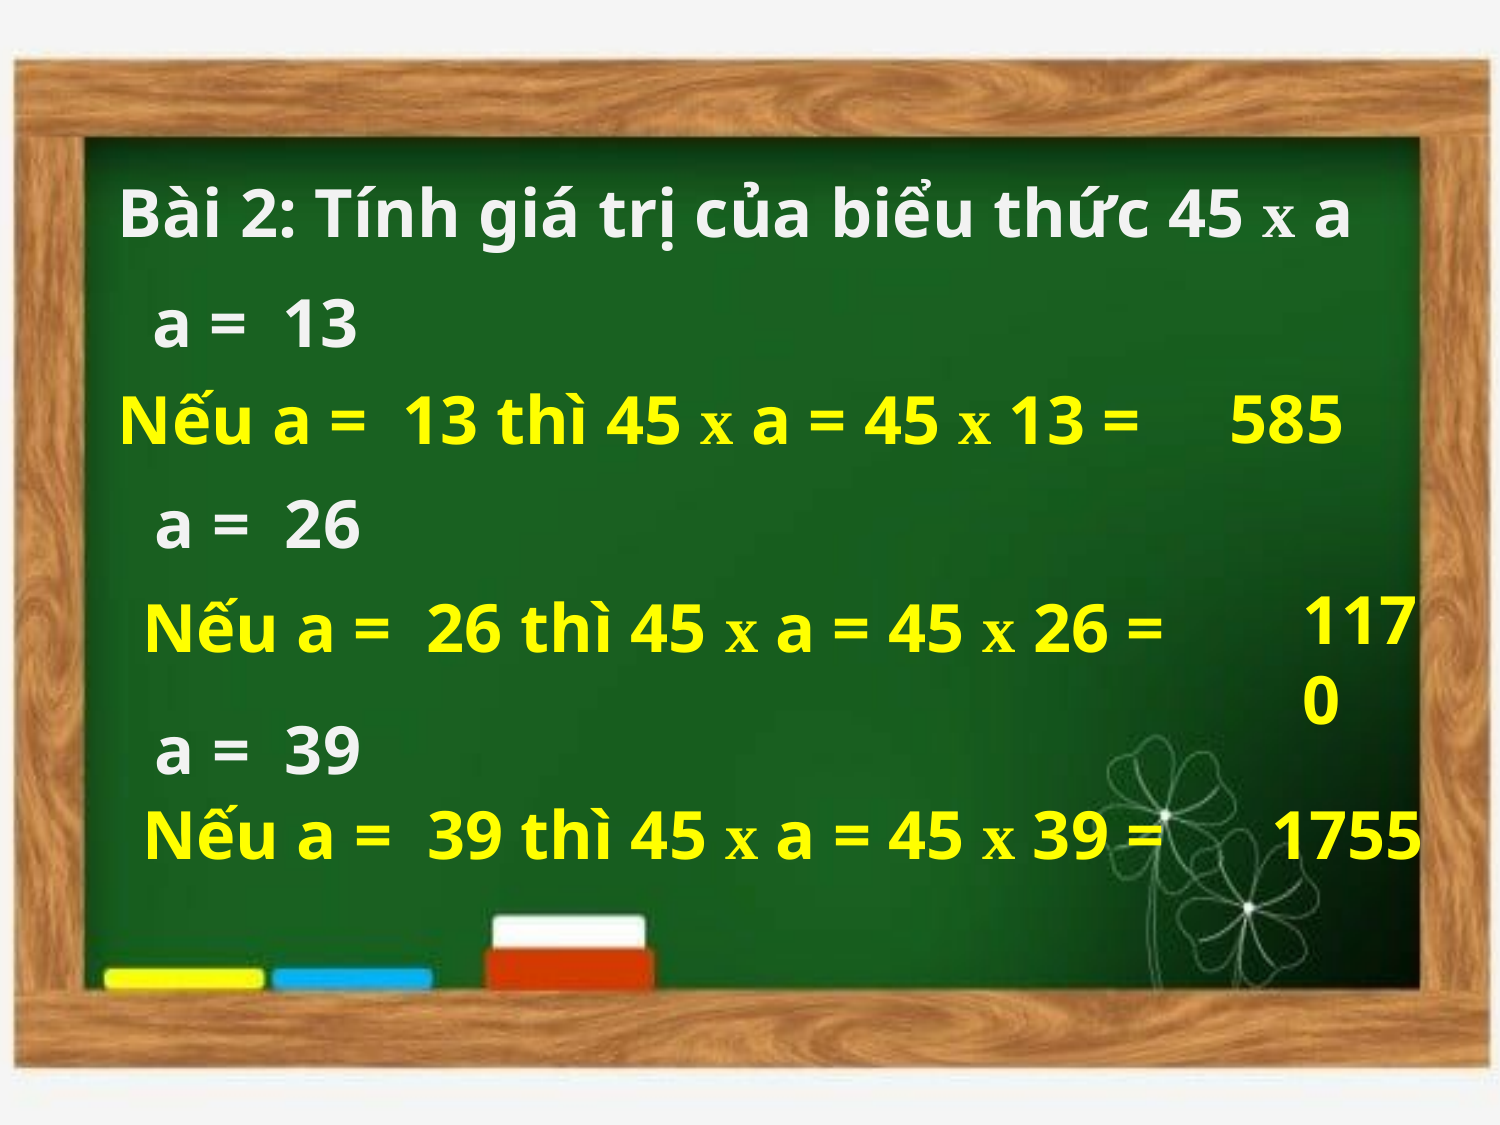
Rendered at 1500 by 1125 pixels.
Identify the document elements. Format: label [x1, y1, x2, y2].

list [0, 0, 1500, 1125]
